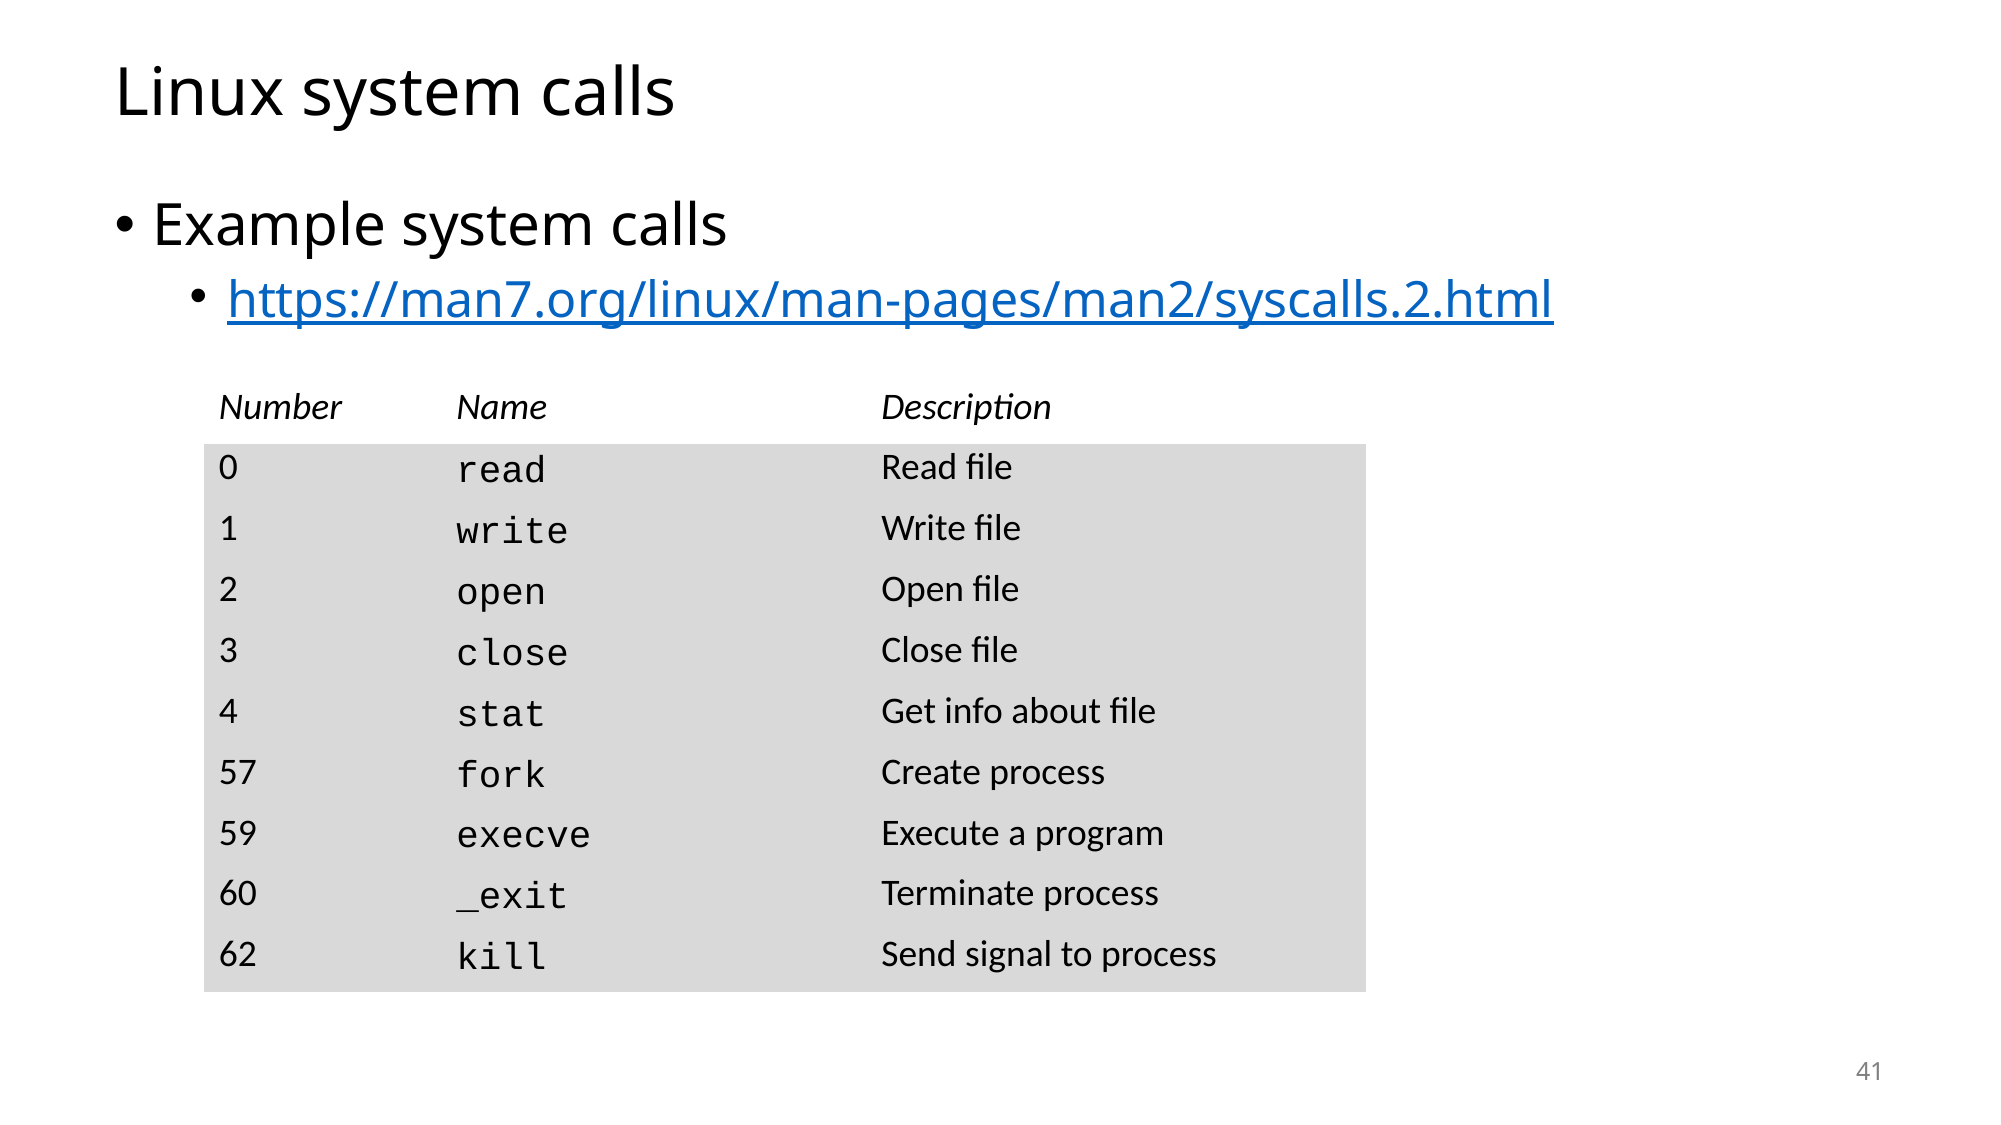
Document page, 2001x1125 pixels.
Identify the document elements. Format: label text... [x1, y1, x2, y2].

table_cell 60 [204, 870, 441, 931]
slide_number 41 [1749, 1042, 1900, 1103]
table_header Description [866, 383, 1366, 444]
table_cell execve [441, 809, 866, 870]
table_cell Execute a program [866, 809, 1366, 870]
table_cell 3 [204, 627, 441, 688]
table_cell stat [441, 688, 866, 748]
table_header Name [441, 383, 866, 444]
table_cell 1 [204, 505, 441, 566]
table_cell read [441, 444, 866, 505]
table_cell Close file [866, 627, 1366, 688]
table_cell close [441, 627, 866, 688]
table_cell _exit [441, 870, 866, 931]
table_cell fork [441, 748, 866, 809]
table_cell Create process [866, 748, 1366, 809]
table_cell Write file [866, 505, 1366, 566]
table_cell Terminate process [866, 870, 1366, 931]
table_header Number [204, 383, 441, 444]
table_cell 4 [204, 688, 441, 748]
list Example system calls https://man7.org/linux/man-pages/man2/syscalls.2.html [99, 187, 1900, 1013]
table_cell 2 [204, 566, 441, 627]
table_cell 59 [204, 809, 441, 870]
title Linux system calls [99, 37, 1900, 150]
table_cell write [441, 505, 866, 566]
table_cell Read file [866, 444, 1366, 505]
table_cell 0 [204, 444, 441, 505]
table_cell Send signal to process [866, 931, 1366, 992]
table_cell Get info about file [866, 688, 1366, 748]
table_cell 62 [204, 931, 441, 992]
table_cell open [441, 566, 866, 627]
table_cell Open file [866, 566, 1366, 627]
table_cell kill [441, 931, 866, 992]
table_cell 57 [204, 748, 441, 809]
